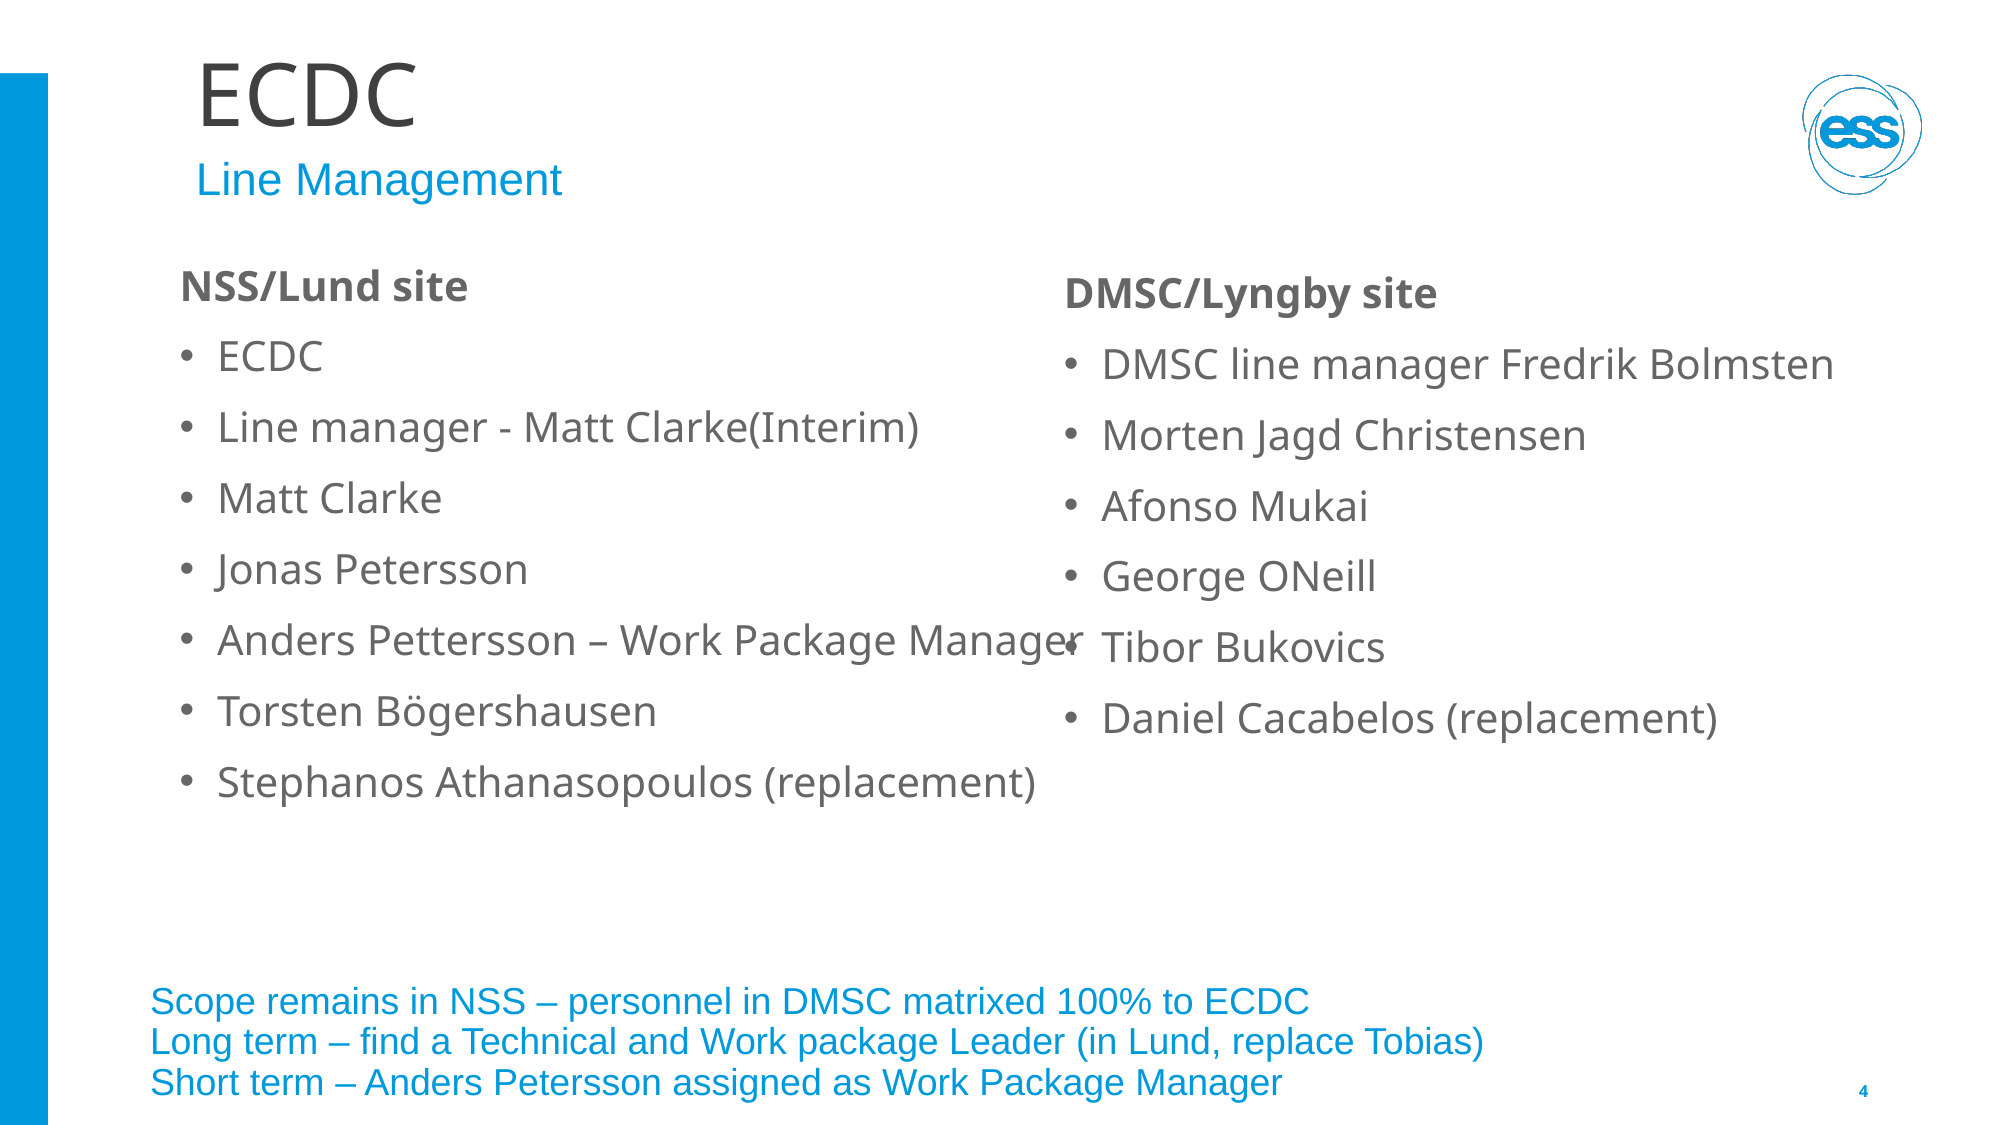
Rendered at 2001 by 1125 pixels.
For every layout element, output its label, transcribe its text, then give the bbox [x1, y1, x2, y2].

list DMSC/Lyngby site DMSC line manager Fredrik Bolmsten Morten Jagd Christensen Afonso Mukai George ONeill Tibor Bukovics Daniel Cacabelos (replacement) [1063, 263, 1883, 978]
list NSS/Lund site ECDC Line manager - Matt Clarke(Interim) Matt Clarke Jonas Petersson Anders Pettersson – Work Package Manager Torsten Bögershausen Stephanos Athanasopoulos (replacement) [179, 256, 1157, 935]
list Line Management [181, 152, 1717, 236]
title ECDC [181, 43, 1717, 152]
text_box Scope remains in NSS – personnel in DMSC matrixed 100% to ECDC Long term – find a Technical and Work package Leader (in Lund, replace Tobias) Short term – Anders Petersson assigned as Work Package Manager [135, 978, 1956, 1125]
